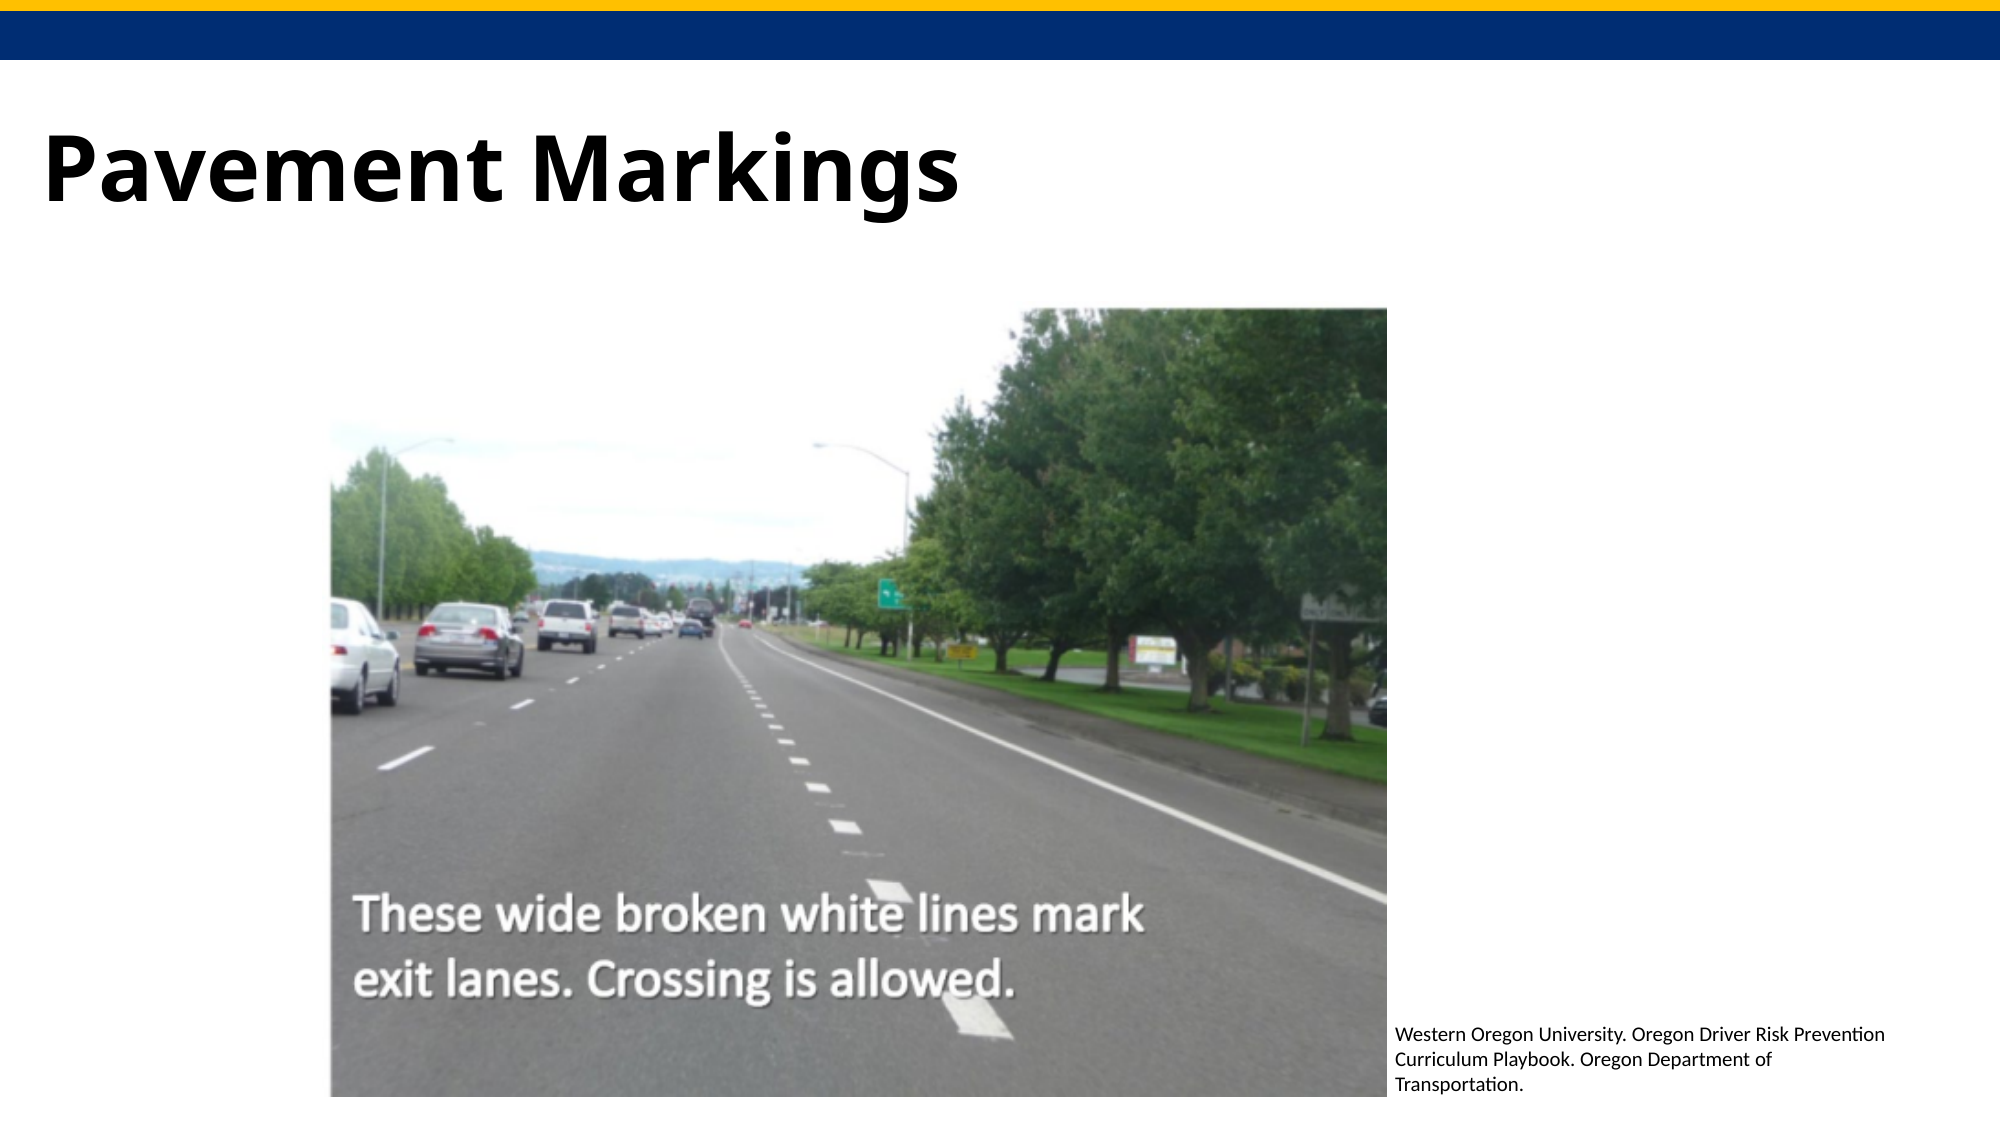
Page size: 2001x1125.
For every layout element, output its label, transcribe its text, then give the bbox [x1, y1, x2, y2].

title Pavement Markings [26, 63, 1752, 281]
picture [322, 301, 1387, 1097]
text_box Western Oregon University. Oregon Driver Risk Prevention Curriculum Playbook. Oregon Department of Transportation. [1395, 1020, 1904, 1096]
picture [0, 0, 2000, 60]
